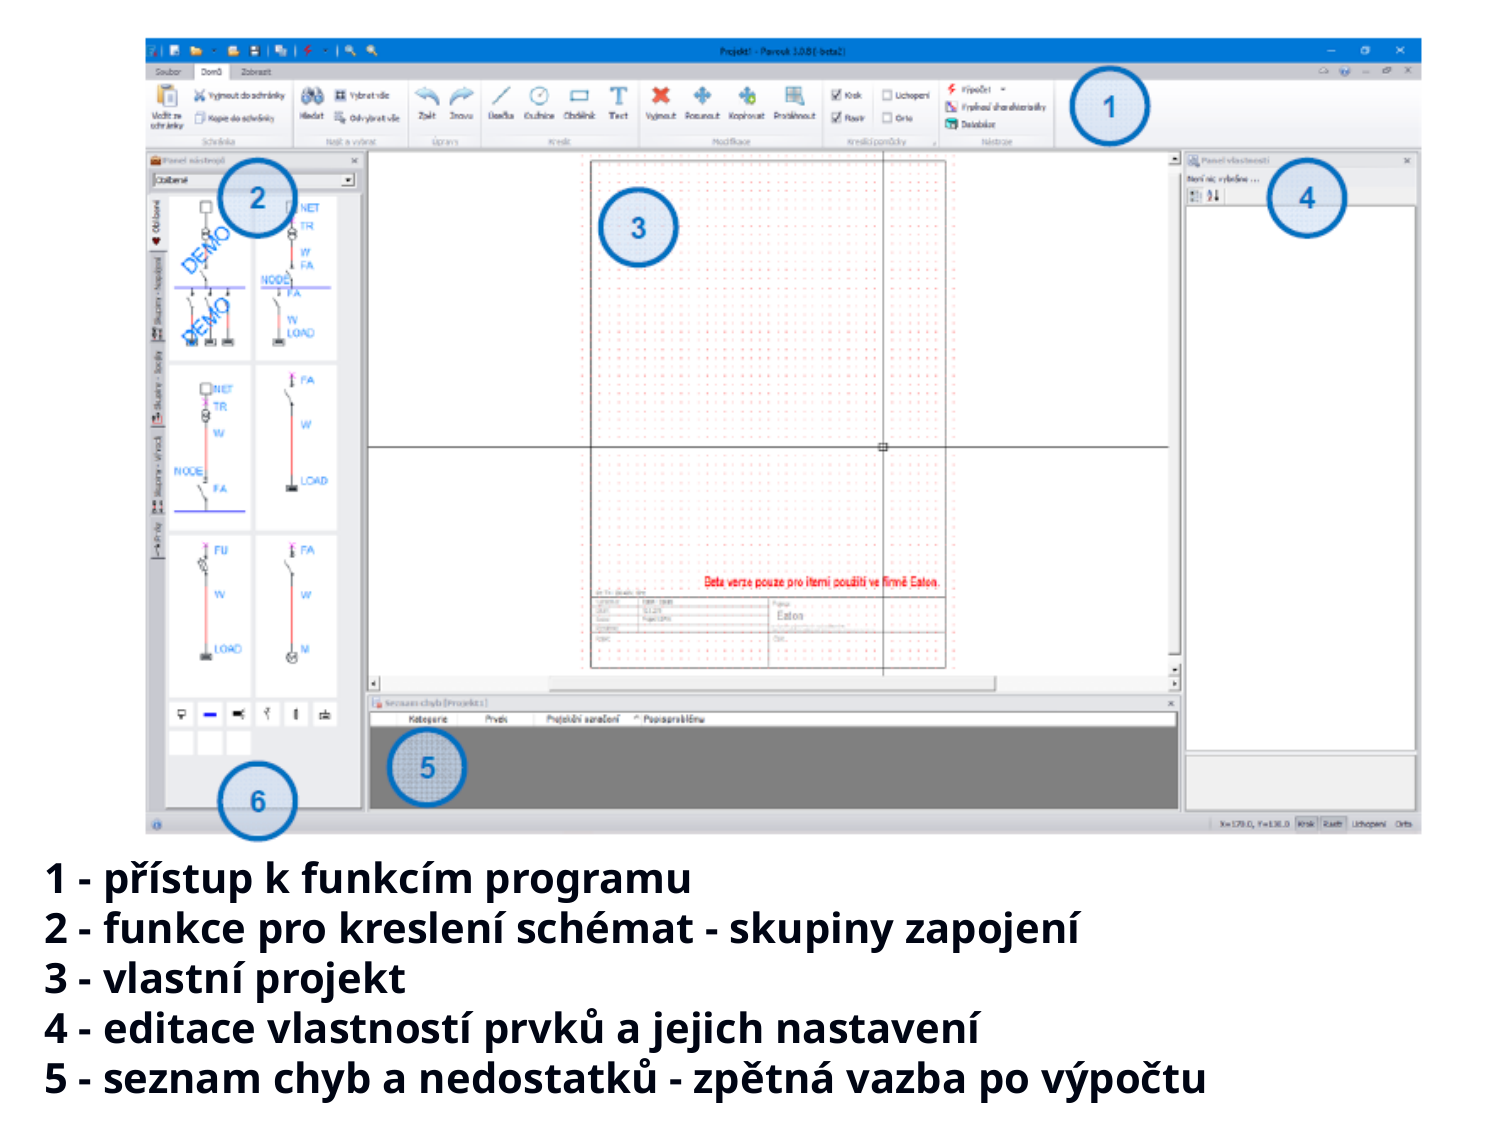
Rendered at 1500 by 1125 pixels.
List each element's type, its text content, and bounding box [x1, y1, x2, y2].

picture [129, 30, 1436, 846]
text_box 1 - přístup k funkcím programu 2 - funkce pro kreslení schémat - skupiny zapojení 3 - vlastní projekt 4 - editace vlastností prvků a jejich nastavení 5 - seznam chyb a nedostatků - zpětná vazba po výpočtu [38, 846, 1220, 1108]
